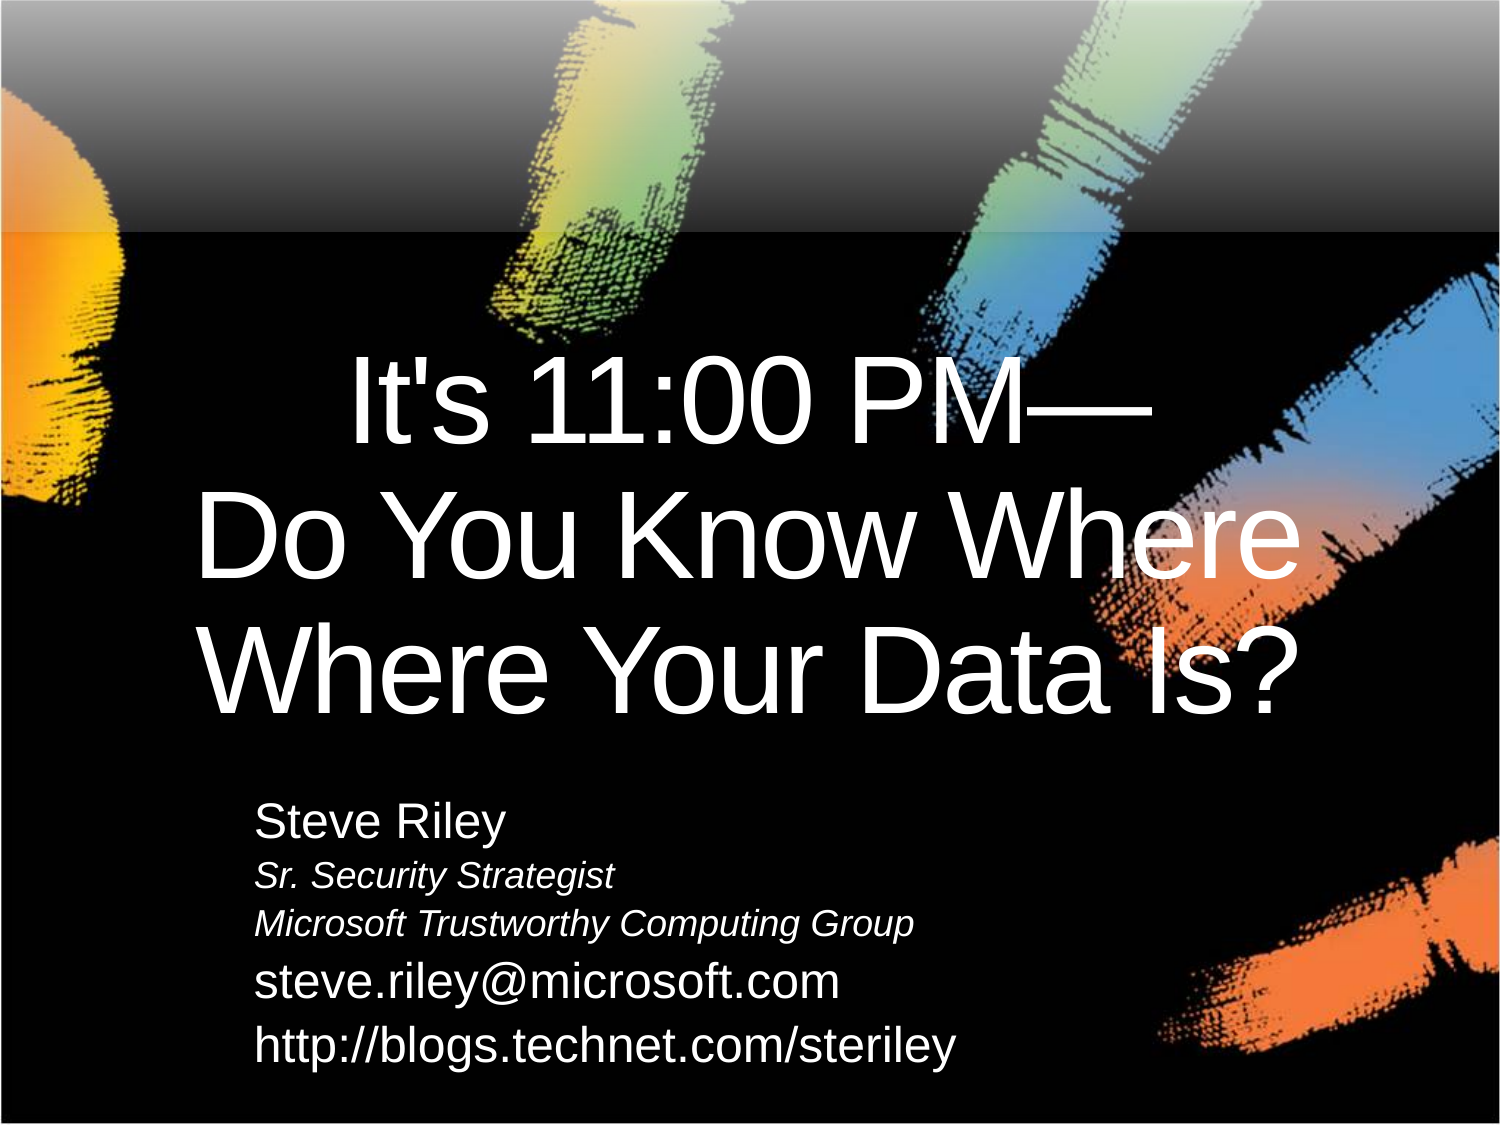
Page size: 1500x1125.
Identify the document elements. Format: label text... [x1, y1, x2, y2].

picture [0, 232, 1500, 1125]
title It's 11:00 PM— Do You Know Where Where Your Data Is? [60, 346, 1438, 729]
subtitle Steve Riley Sr. Security Strategist Microsoft Trustworthy Computing Group steve.riley@microsoft.com http://blogs.technet.com/steriley [253, 795, 1209, 1094]
